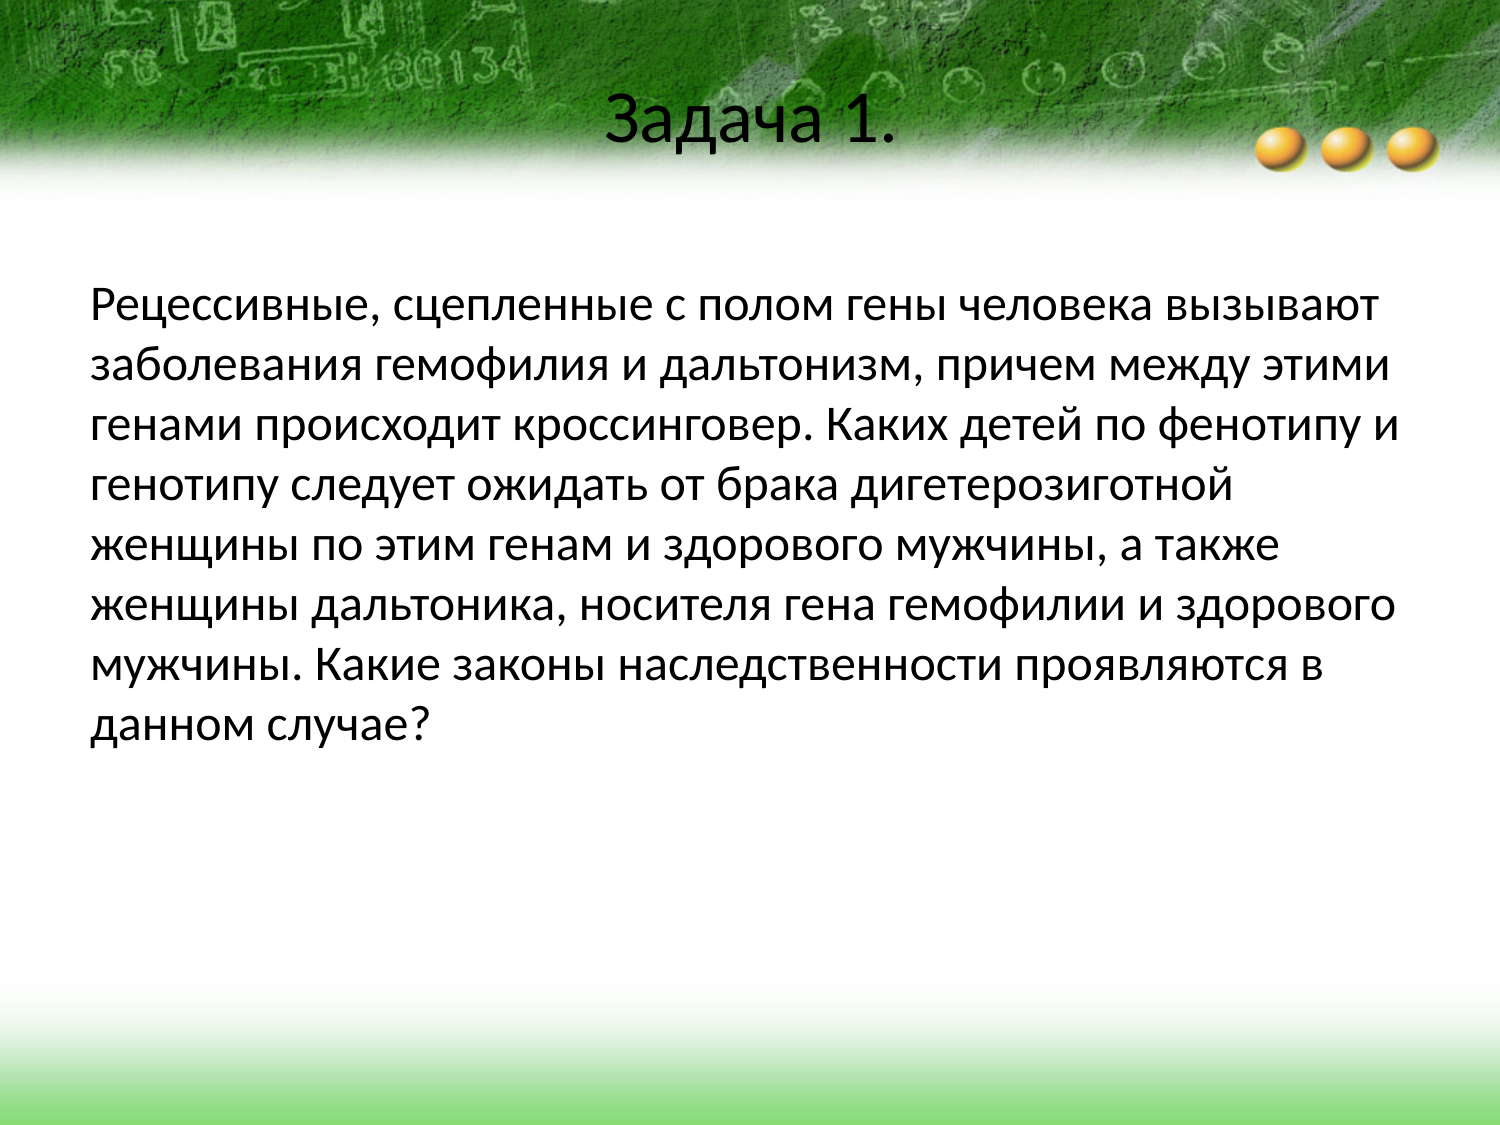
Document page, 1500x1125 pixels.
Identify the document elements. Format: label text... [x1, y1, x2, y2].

title Задача 1. [76, 19, 1427, 207]
picture [0, 0, 1500, 1125]
list Рецессивные, сцепленные с полом гены человека вызывают заболевания гемофилия и дальтонизм, причем между этими генами происходит кроссинговер. Каких детей по фенотипу и генотипу следует ожидать от брака дигетерозиготной женщины по этим генам и здорового мужчины, а также женщины дальтоника, носителя гена гемофилии и здорового мужчины. Какие законы наследственности проявляются в данном случае? [75, 262, 1425, 1005]
